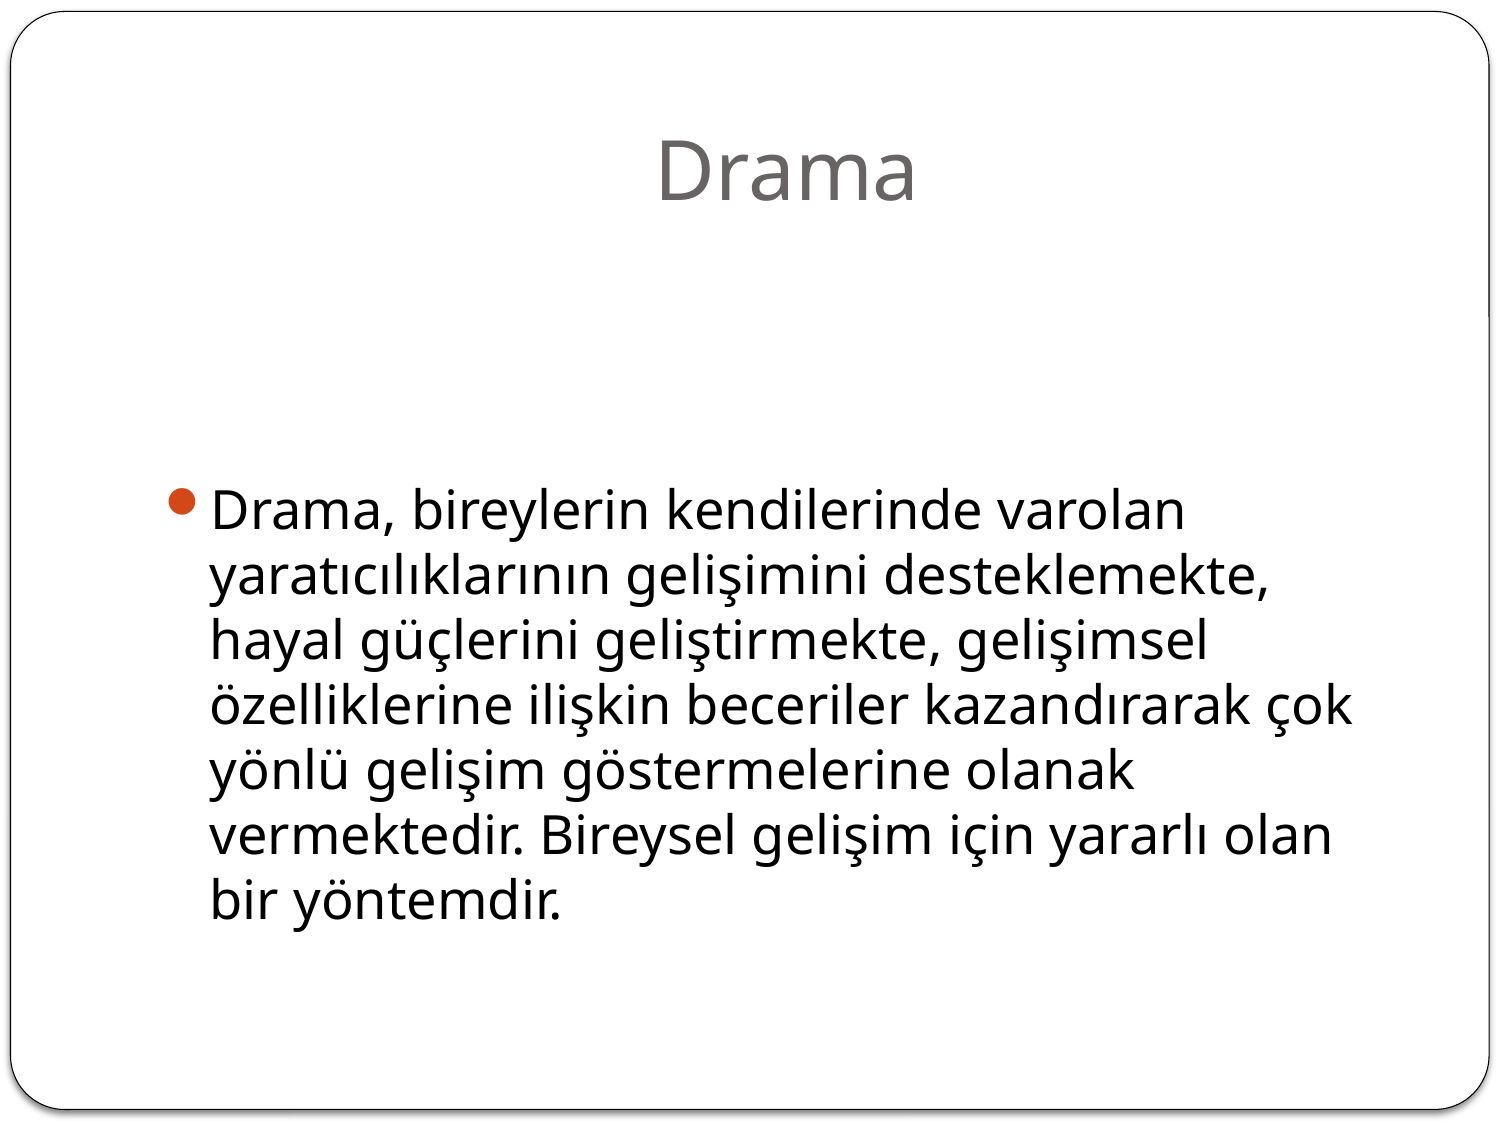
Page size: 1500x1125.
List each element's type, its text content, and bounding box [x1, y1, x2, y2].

list Drama, bireylerin kendilerinde varolan yaratıcılıklarının gelişimini desteklemekte, hayal güçlerini geliştirmekte, gelişimsel özelliklerine ilişkin beceriler kazandırarak çok yönlü gelişim göstermelerine olanak vermektedir. Bireysel gelişim için yararlı olan bir yöntemdir. [150, 468, 1425, 988]
title Drama [150, 45, 1425, 233]
